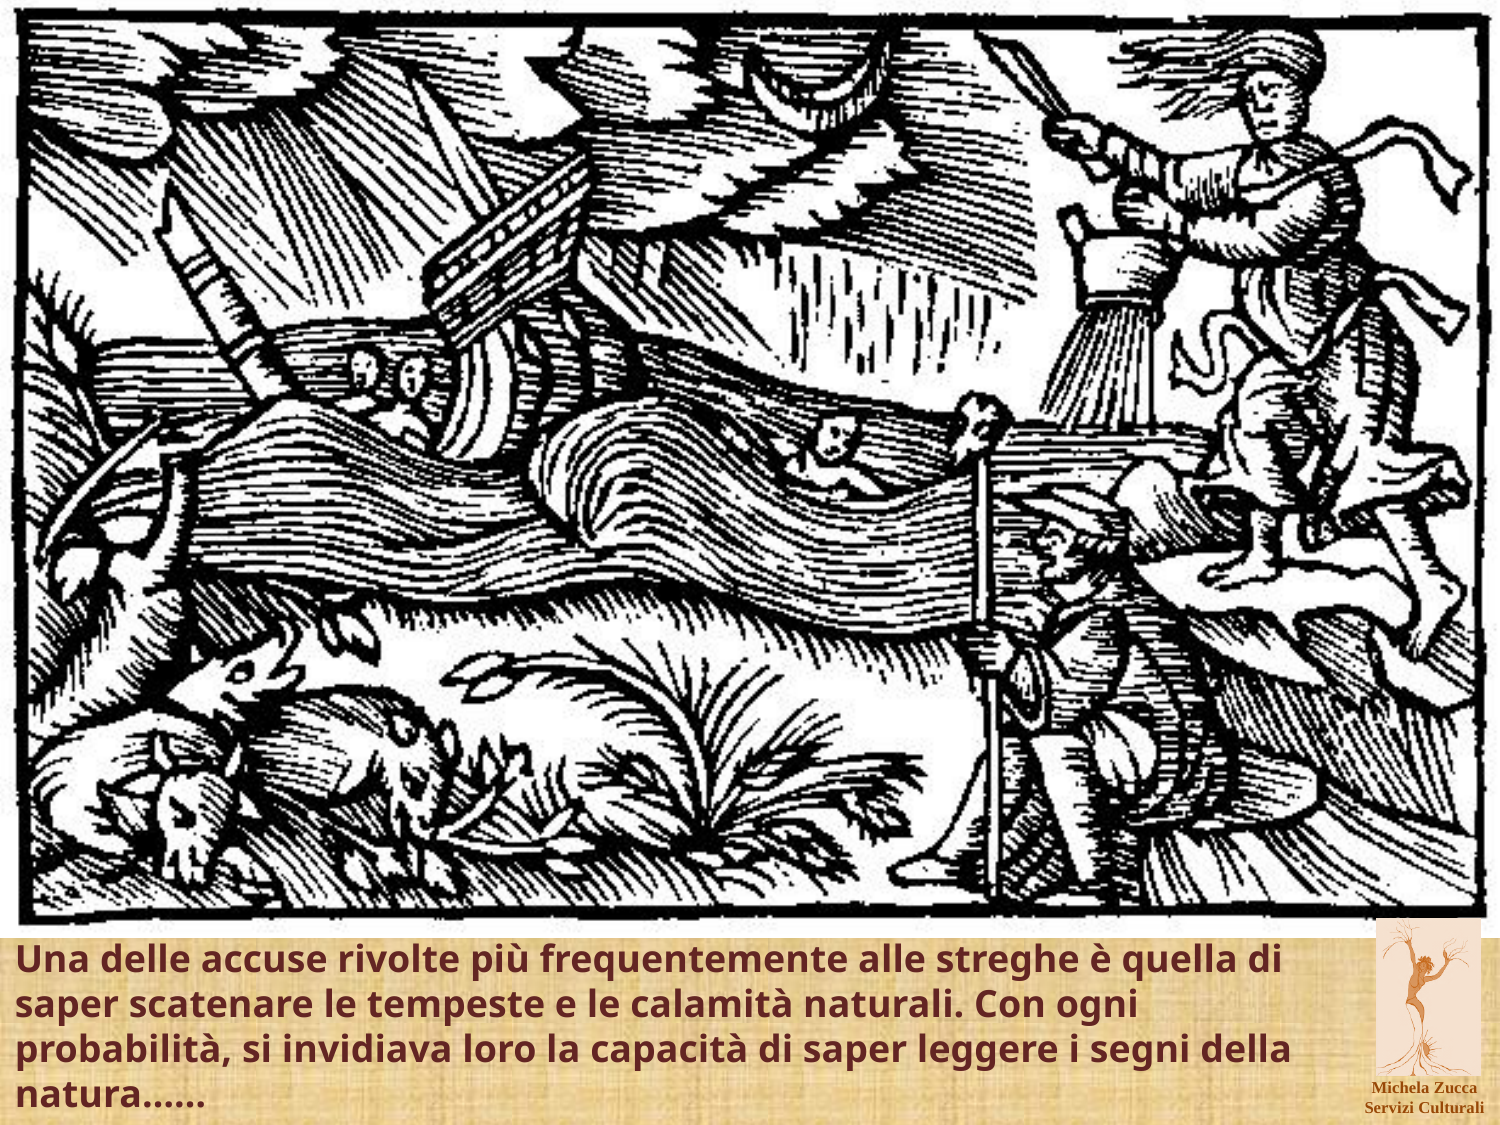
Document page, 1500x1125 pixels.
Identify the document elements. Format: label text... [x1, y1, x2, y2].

text_box Michela Zucca Servizi Culturali [1349, 1069, 1500, 1125]
picture [1372, 917, 1500, 1077]
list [0, 0, 1500, 939]
text_box Una delle accuse rivolte più frequentemente alle streghe è quella di saper scatenare le tempeste e le calamità naturali. Con ogni probabilità, si invidiava loro la capacità di saper leggere i segni della natura…… [0, 947, 1372, 1123]
